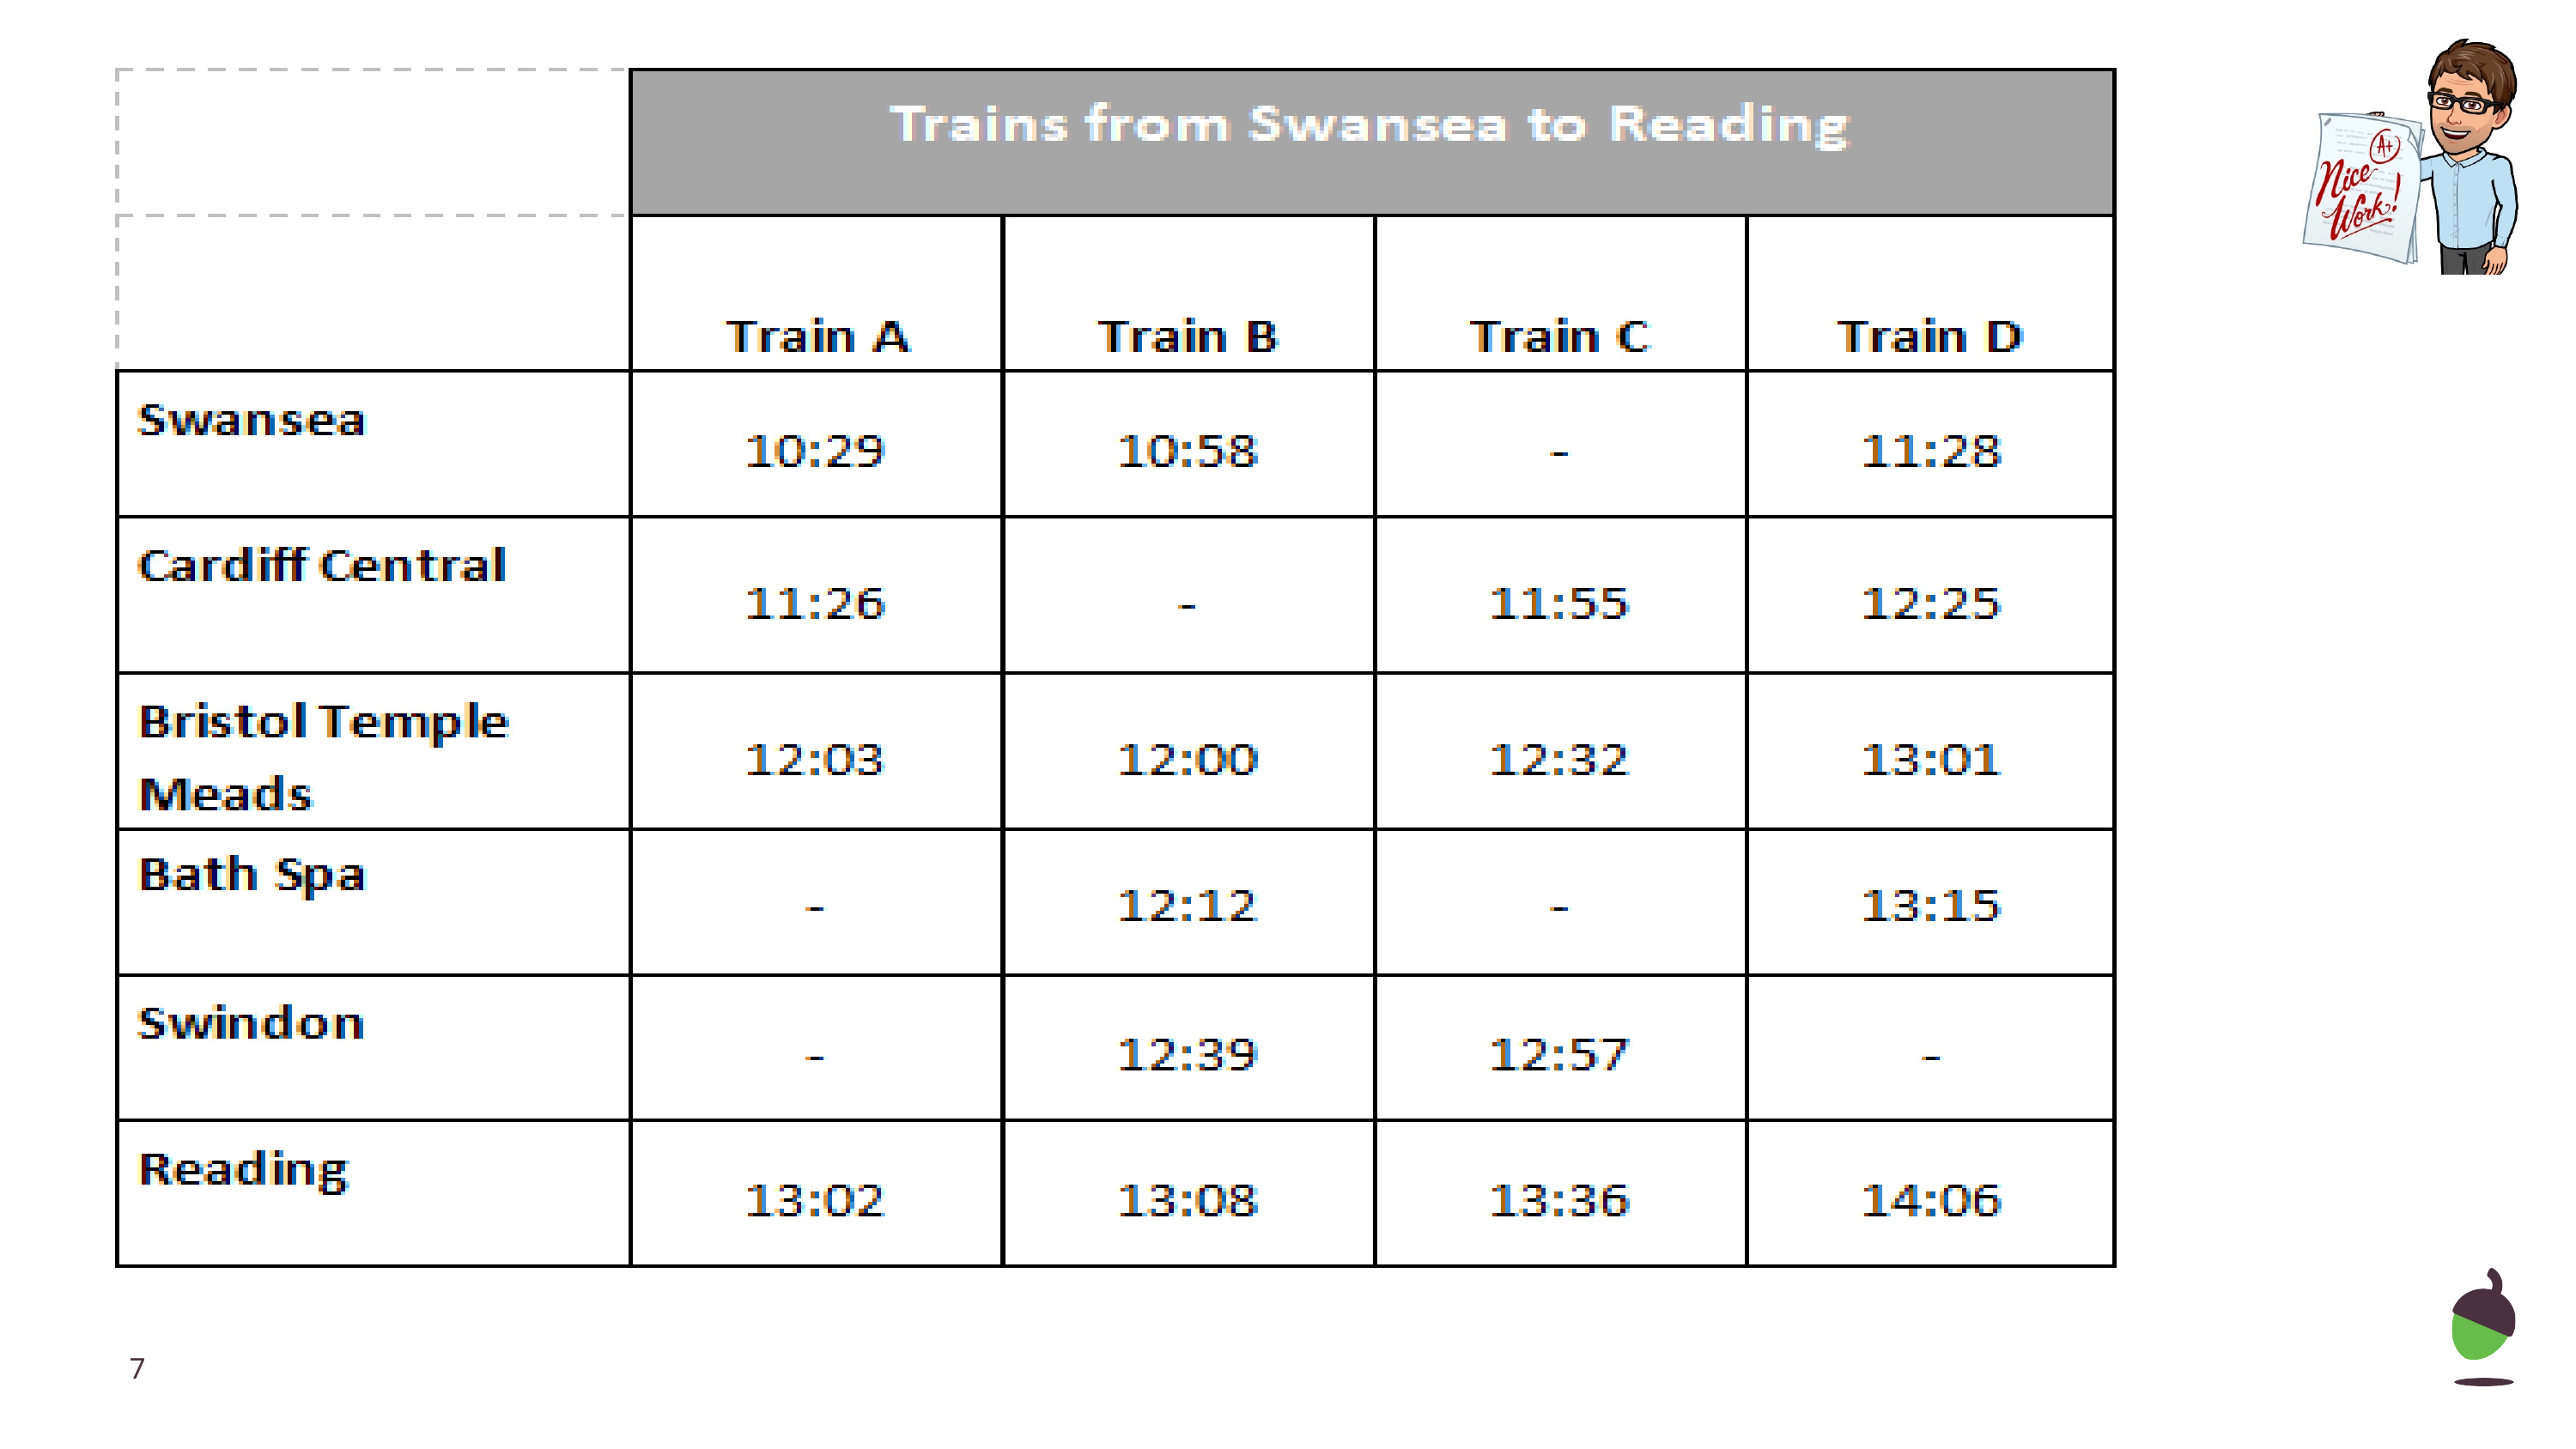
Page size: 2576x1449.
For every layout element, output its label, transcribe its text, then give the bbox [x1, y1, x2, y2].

picture [76, 47, 2157, 1296]
picture [2451, 1268, 2516, 1386]
picture [2291, 33, 2534, 275]
slide_number ‹#› [129, 1349, 332, 1401]
